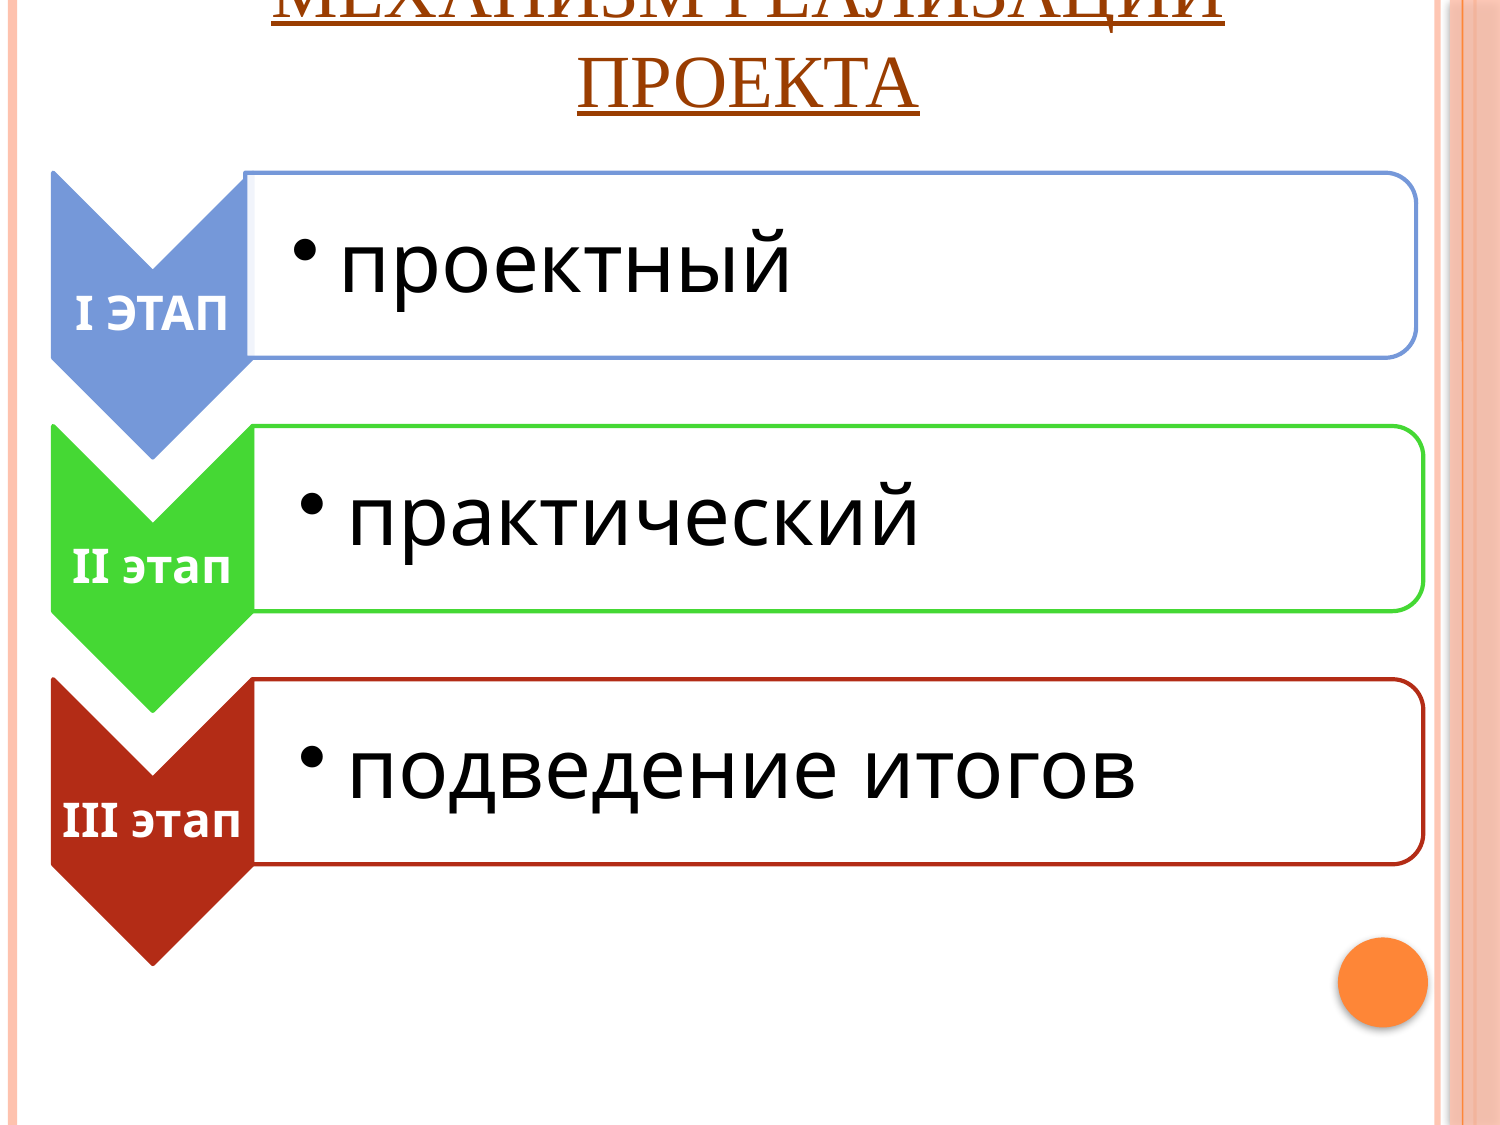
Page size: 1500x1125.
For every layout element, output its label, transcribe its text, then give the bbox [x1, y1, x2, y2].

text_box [52, 172, 1424, 965]
title Механизм реализации проекта [147, 30, 1349, 130]
